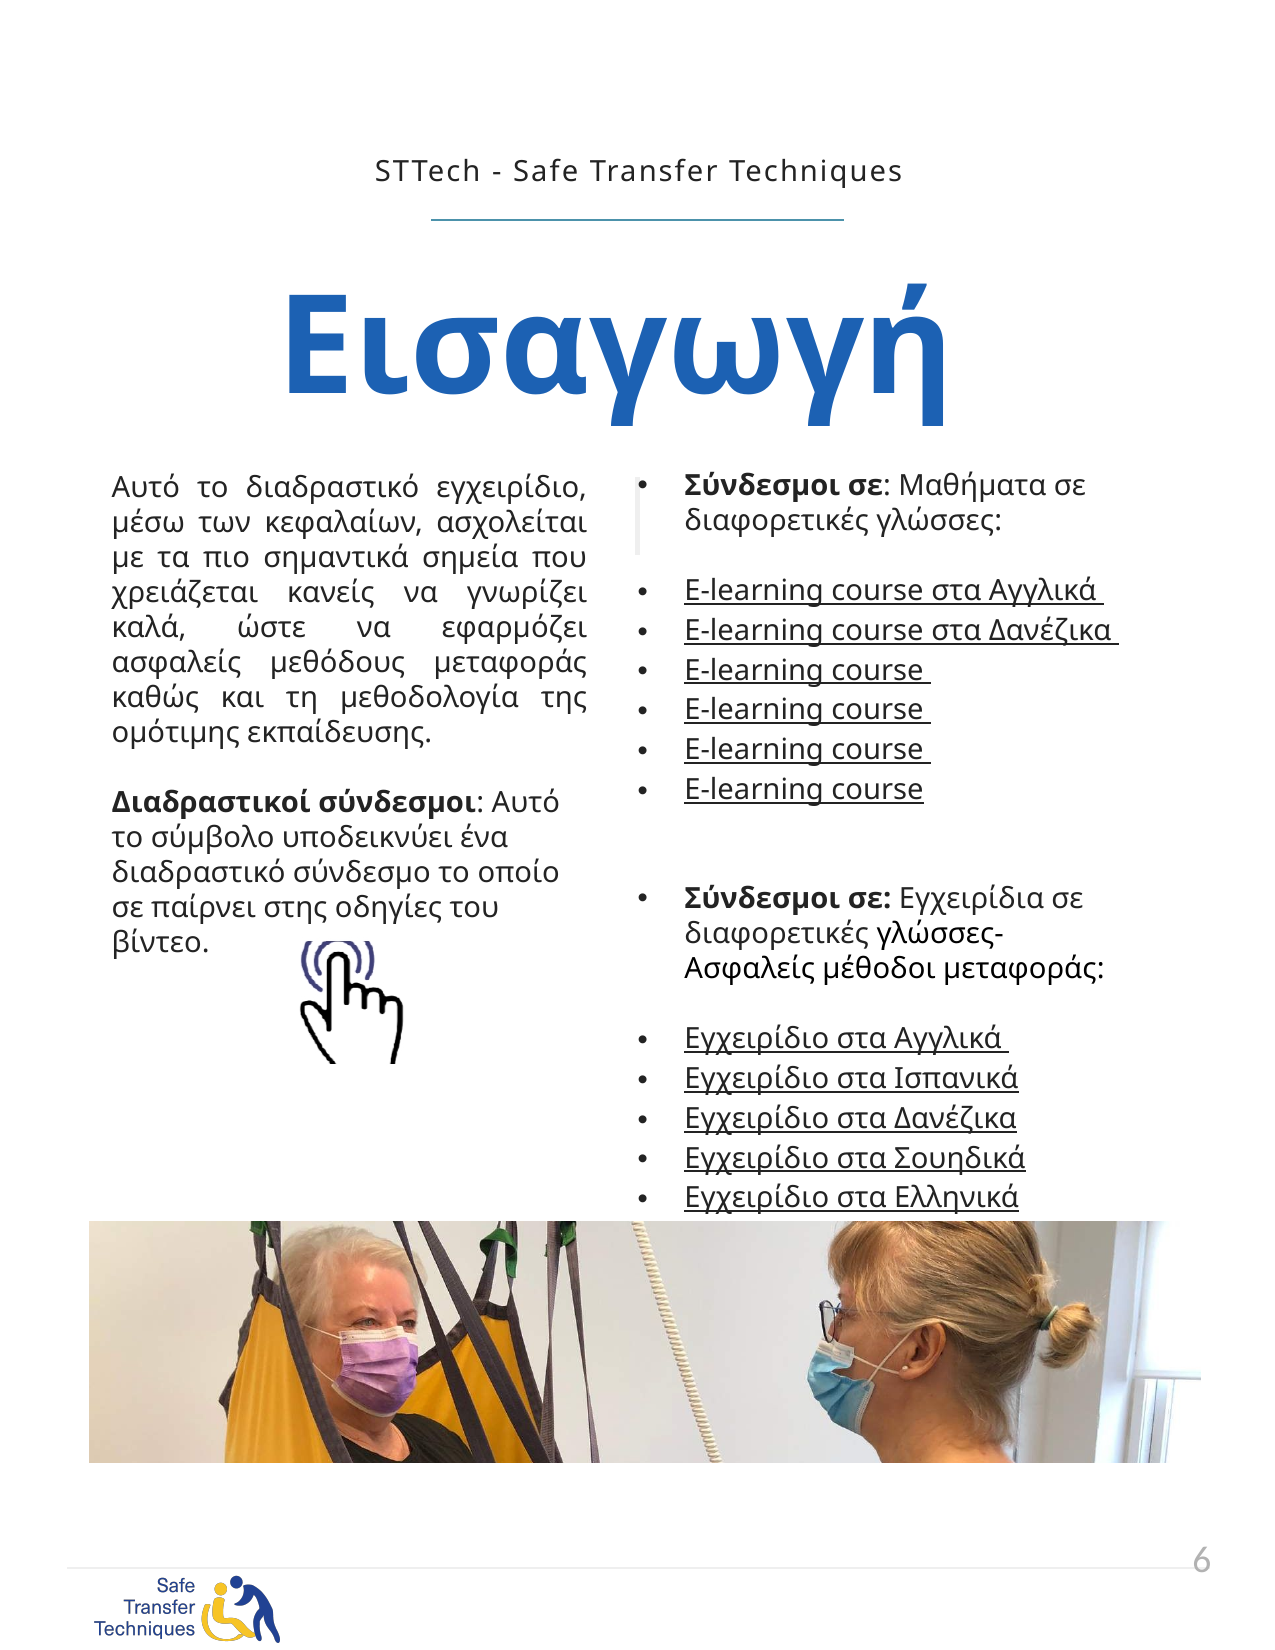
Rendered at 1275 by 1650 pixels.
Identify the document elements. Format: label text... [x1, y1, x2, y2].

slide_number 6 [918, 1534, 1212, 1617]
text_box Σύνδεσμοι σε: Μαθήματα σε διαφορετικές γλώσσες: E-learning course στα Αγγλικά E-learning course στα Δανέζικα E-learning course στα Σουηδικάh E-learning course στα Ελληνικάk E-learning course στα Κροατικάn E-learning course στα Ισπανικά h Σύνδεσμοι σε: Εγχειρίδια σε διαφορετικές γλώσσες- Ασφαλείς μέθοδοι μεταφοράς: Εγχειρίδιο στα Αγγλικά Εγχειρίδιο στα Ισπανικά Εγχειρίδιο στα Δανέζικα Εγχειρίδιο στα Σουηδικά Εγχειρίδιο στα Ελληνικά Εγχειρίδιο στα Κροατικά [637, 429, 1139, 1219]
text_box Αυτό το διαδραστικό εγχειρίδιο, μέσω των κεφαλαίων, ασχολείται με τα πιο σημαντικά σημεία που χρειάζεται κανείς να γνωρίζει καλά, ώστε να εφαρμόζει ασφαλείς μεθόδους μεταφοράς καθώς και τη μεθοδολογία της ομότιμης εκπαίδευσης. Διαδραστικοί σύνδεσμοι: Αυτό το σύμβολο υποδεικνύει ένα διαδραστικό σύνδεσμο το οποίο σε παίρνει στης οδηγίες του βίντεο. [111, 466, 588, 1064]
text_box STTech - Safe Transfer Techniques [0, 150, 1275, 187]
text_box Εισαγωγή [161, 254, 1069, 422]
picture [286, 932, 413, 1078]
picture [88, 1221, 1201, 1463]
picture [93, 1575, 280, 1643]
